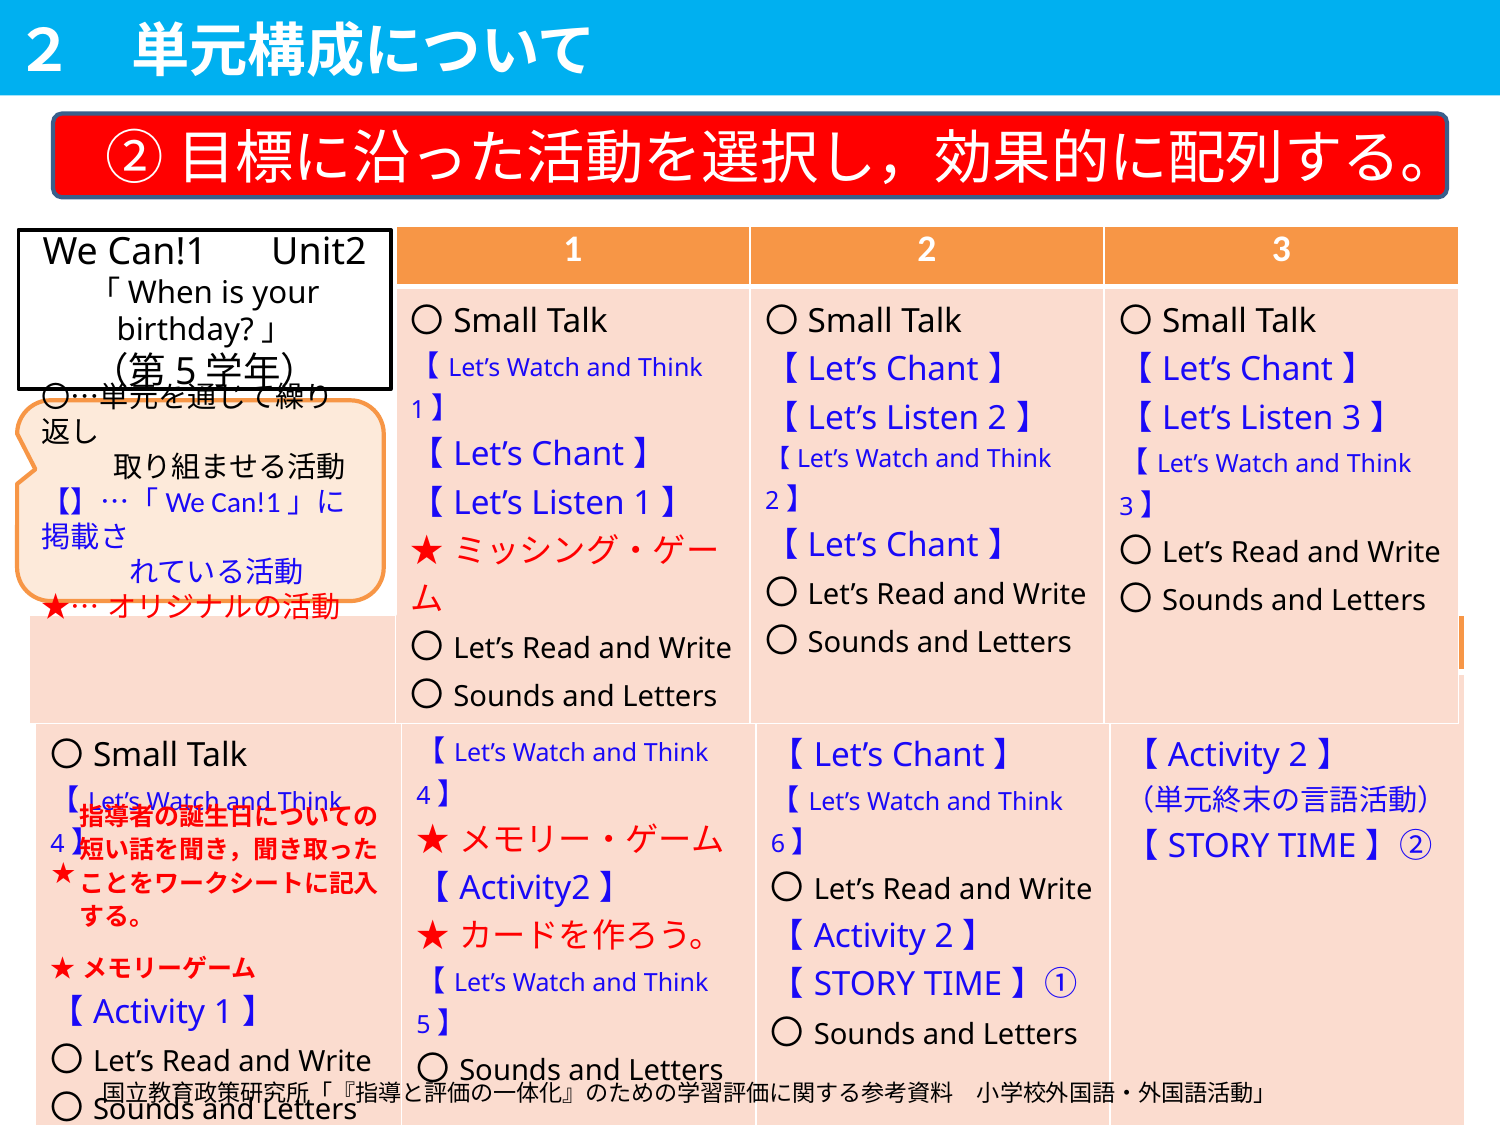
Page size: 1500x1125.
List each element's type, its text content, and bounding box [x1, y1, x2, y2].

table_header 7 [1459, 616, 1464, 669]
text_box We Can!1 Unit2 「When is your birthday?」 （第5学年） [18, 229, 391, 390]
text_box 〇…単元を通じて繰り返し 取り組ませる活動 【】…「We Can!1」に掲載さ れている活動 ★…オリジナルの活動 [14, 398, 386, 604]
text_box 指導者の誕生日についての短い話を聞き，聞き取ったことをワークシートに記入する。 [62, 788, 397, 910]
table_cell 〇Small Talk 【Let’s Chant】 【Let’s Listen 3】 【Let’s Watch and Think 3】 〇Let’s Read and Write 〇Sounds and Letters [1105, 289, 1458, 723]
table_cell 〇Small Talk 【Let’s Chant】 【Let’s Watch and Think 6】 〇Let’s Read and Write 【Activity 2】 【STORY TIME】① 〇Sounds and Letters [757, 724, 1109, 1067]
table_cell [30, 616, 395, 723]
table_header 1 [397, 227, 749, 284]
table_cell 【Let’s Chant】 【Activity 2】 （単元終末の言語活動） 【STORY TIME】② [1111, 675, 1464, 1067]
text_box 国立教育政策研究所「『指導と評価の一体化』のための学習評価に関する参考資料 小学校外国語・外国語活動」 [87, 1067, 1500, 1125]
table_cell 〇Small Talk 【Let’s Chant】 【Let’s Listen 2】 【Let’s Watch and Think 2】 【Let’s Chant】 〇Let’s Read and Write 〇Sounds and Letters [751, 289, 1103, 723]
text_box ２ 単元構成について [0, 0, 1500, 96]
text_box ②目標に沿った活動を選択し，効果的に配列する。 [50, 111, 1450, 200]
table_cell 【Let’s Chant】 【Let’s Watch and Think 4】 ★メモリー・ゲーム 【Activity2】 ★カードを作ろう。 【Let’s Watch and Think 5】 〇Sounds and Letters [402, 724, 755, 1067]
table_cell 【Let’s Chant】 〇Small Talk 【Let’s Watch and Think 4】 ★ ★メモリーゲーム 【Activity 1】 〇Let’s Read and Write 〇Sounds and Letters [36, 724, 401, 1125]
table_cell 〇Small Talk 【Let’s Watch and Think 1】 【Let’s Chant】 【Let’s Listen 1】 ★ミッシング・ゲーム 〇Let’s Read and Write 〇Sounds and Letters [396, 289, 749, 723]
table_header 3 [1105, 227, 1458, 284]
table_header 2 [751, 227, 1103, 284]
text_box [15, 206, 397, 616]
